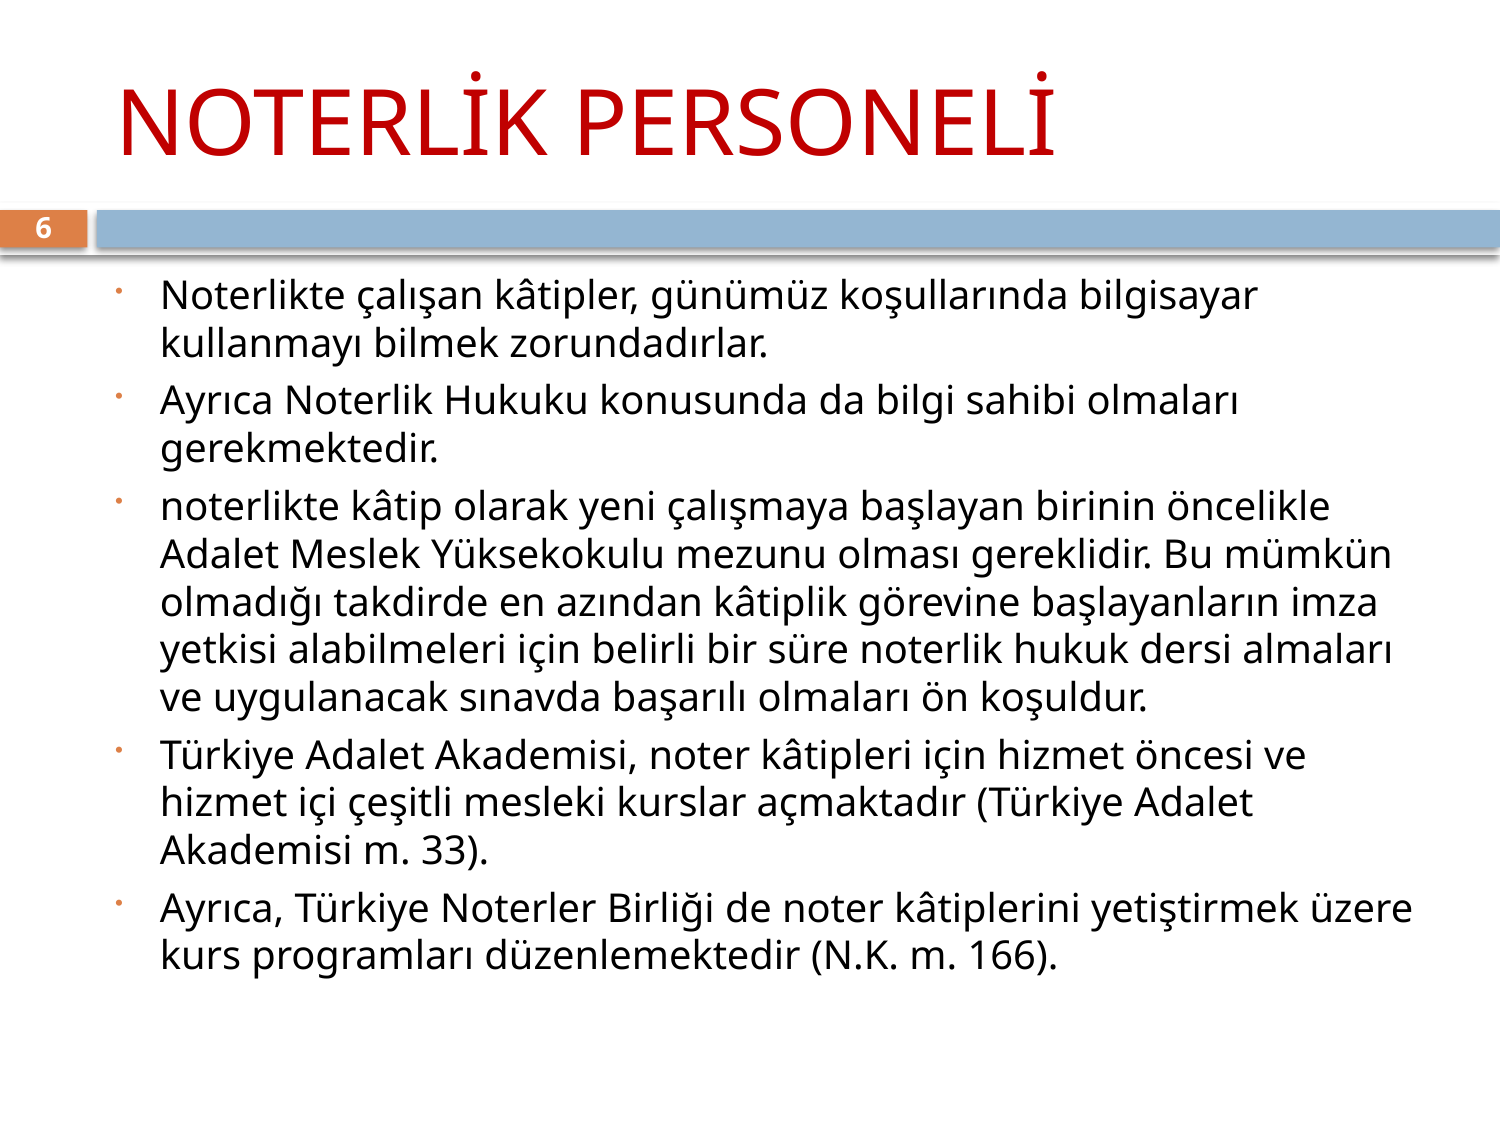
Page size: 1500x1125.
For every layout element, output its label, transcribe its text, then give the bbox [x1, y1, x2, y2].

slide_number 6 [0, 208, 88, 249]
list Noterlikte çalışan kâtipler, günümüz koşullarında bilgisayar kullanmayı bilmek zorundadırlar. Ayrıca Noterlik Hukuku konusunda da bilgi sahibi olmaları gerekmektedir. noterlikte kâtip olarak yeni çalışmaya başlayan birinin öncelikle Adalet Meslek Yüksekokulu mezunu olması gereklidir. Bu mümkün olmadığı takdirde en azından kâtiplik görevine başlayanların imza yetkisi alabilmeleri için belirli bir süre noterlik hukuk dersi almaları ve uygulanacak sınavda başarılı olmaları ön koşuldur. Türkiye Adalet Akademisi, noter kâtipleri için hizmet öncesi ve hizmet içi çeşitli mesleki kurslar açmaktadır (Türkiye Adalet Akademisi m. 33). Ayrıca, Türkiye Noterler Birliği de noter kâtiplerini yetiştirmek üzere kurs programları düzenlemektedir (N.K. m. 166). [100, 262, 1438, 1000]
title NOTERLİK PERSONELİ [100, 37, 1438, 200]
